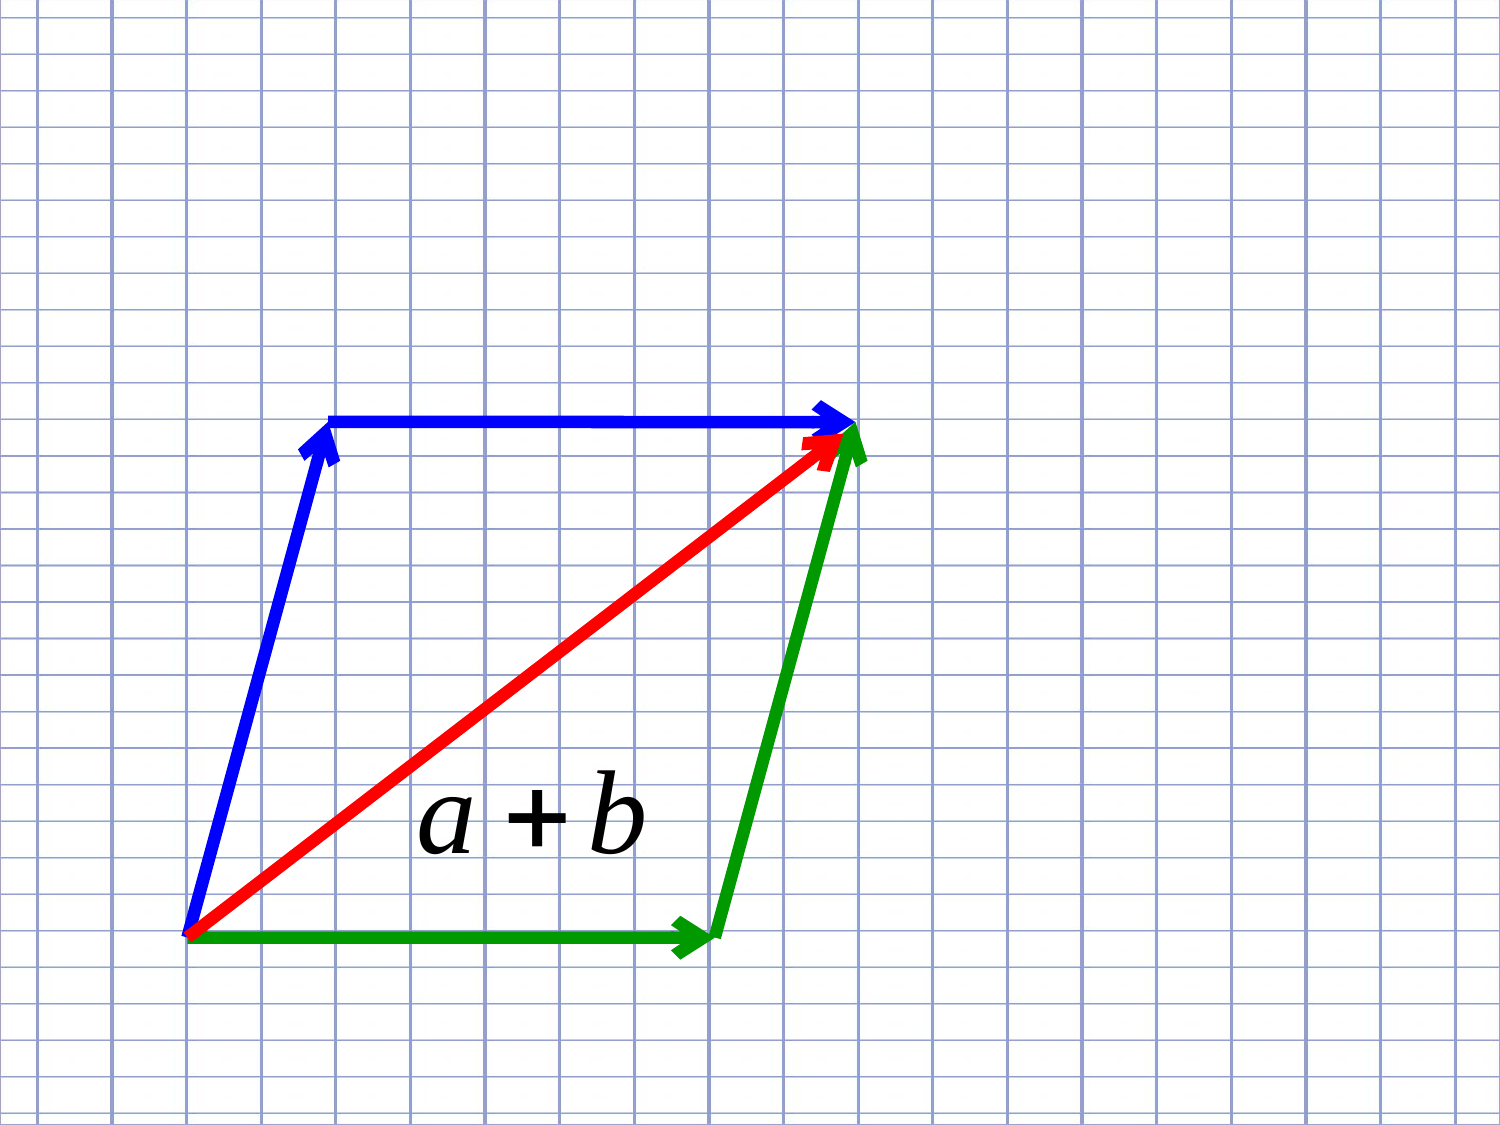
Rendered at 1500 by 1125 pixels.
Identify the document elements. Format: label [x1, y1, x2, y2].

picture [331, 429, 818, 433]
text_box [187, 433, 844, 938]
picture [0, 0, 1500, 1125]
text_box [0, 609, 182, 751]
text_box [848, 609, 1044, 751]
text_box [398, 714, 680, 884]
